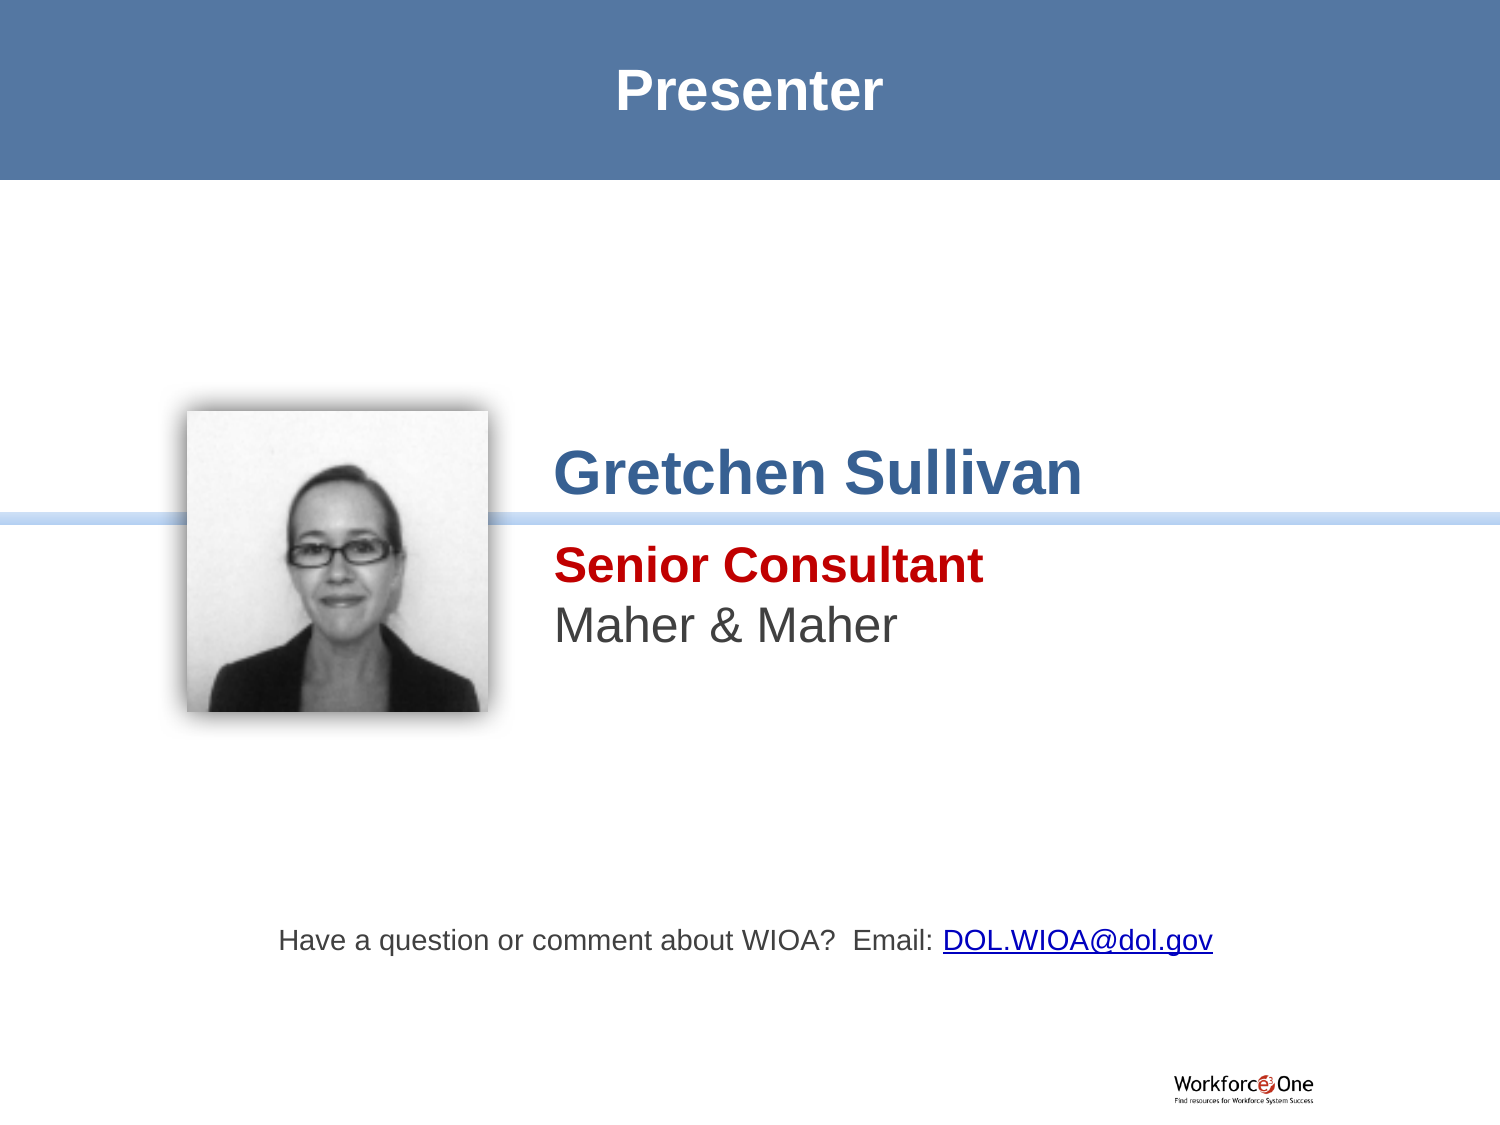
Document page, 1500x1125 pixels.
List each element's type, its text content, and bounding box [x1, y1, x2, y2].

picture [187, 411, 488, 712]
text_box [0, 512, 164, 525]
text_box [1489, 512, 1500, 525]
text_box [509, 512, 538, 525]
text_box Gretchen Sullivan Senior Consultant Maher & Maher [538, 417, 1489, 712]
title Presenter [0, 0, 1500, 175]
text_box Have a question or comment about WIOA? Email: DOL.WIOA@dol.gov [12, 908, 1487, 969]
picture [1162, 1049, 1325, 1125]
